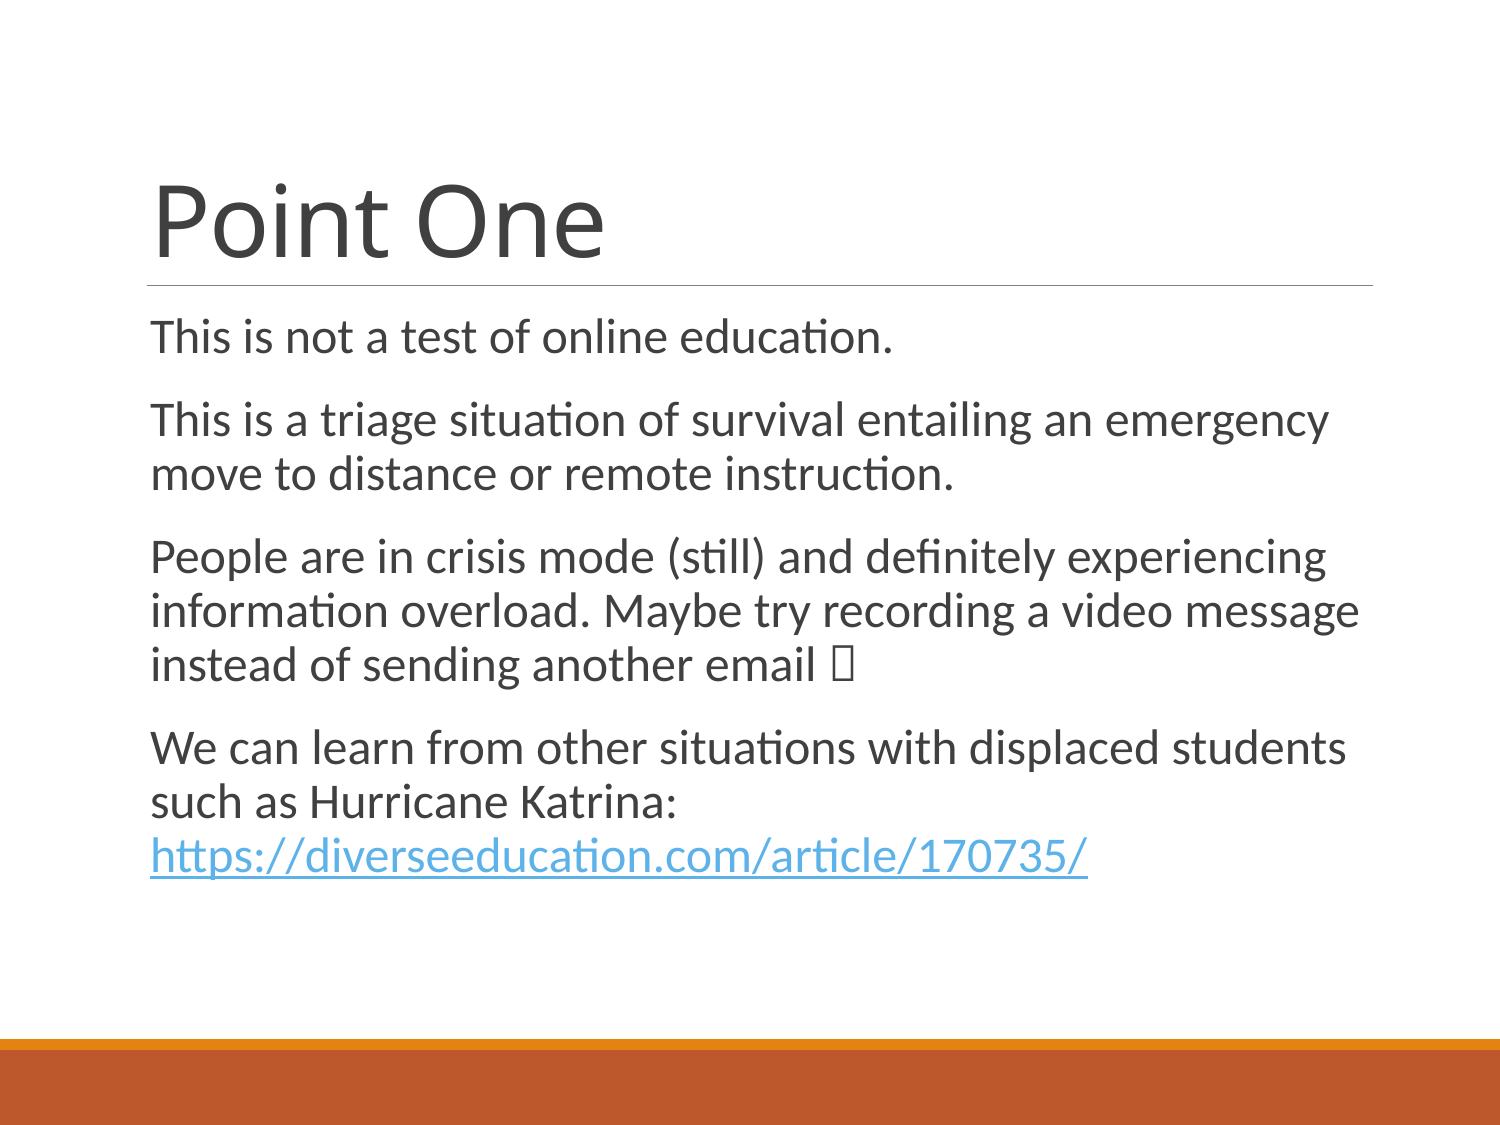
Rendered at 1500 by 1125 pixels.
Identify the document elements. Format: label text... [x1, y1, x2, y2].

list This is not a test of online education. This is a triage situation of survival entailing an emergency move to distance or remote instruction. People are in crisis mode (still) and definitely experiencing information overload. Maybe try recording a video message instead of sending another email  We can learn from other situations with displaced students such as Hurricane Katrina: https://diverseeducation.com/article/170735/ [135, 302, 1373, 963]
title Point One [135, 47, 1373, 285]
